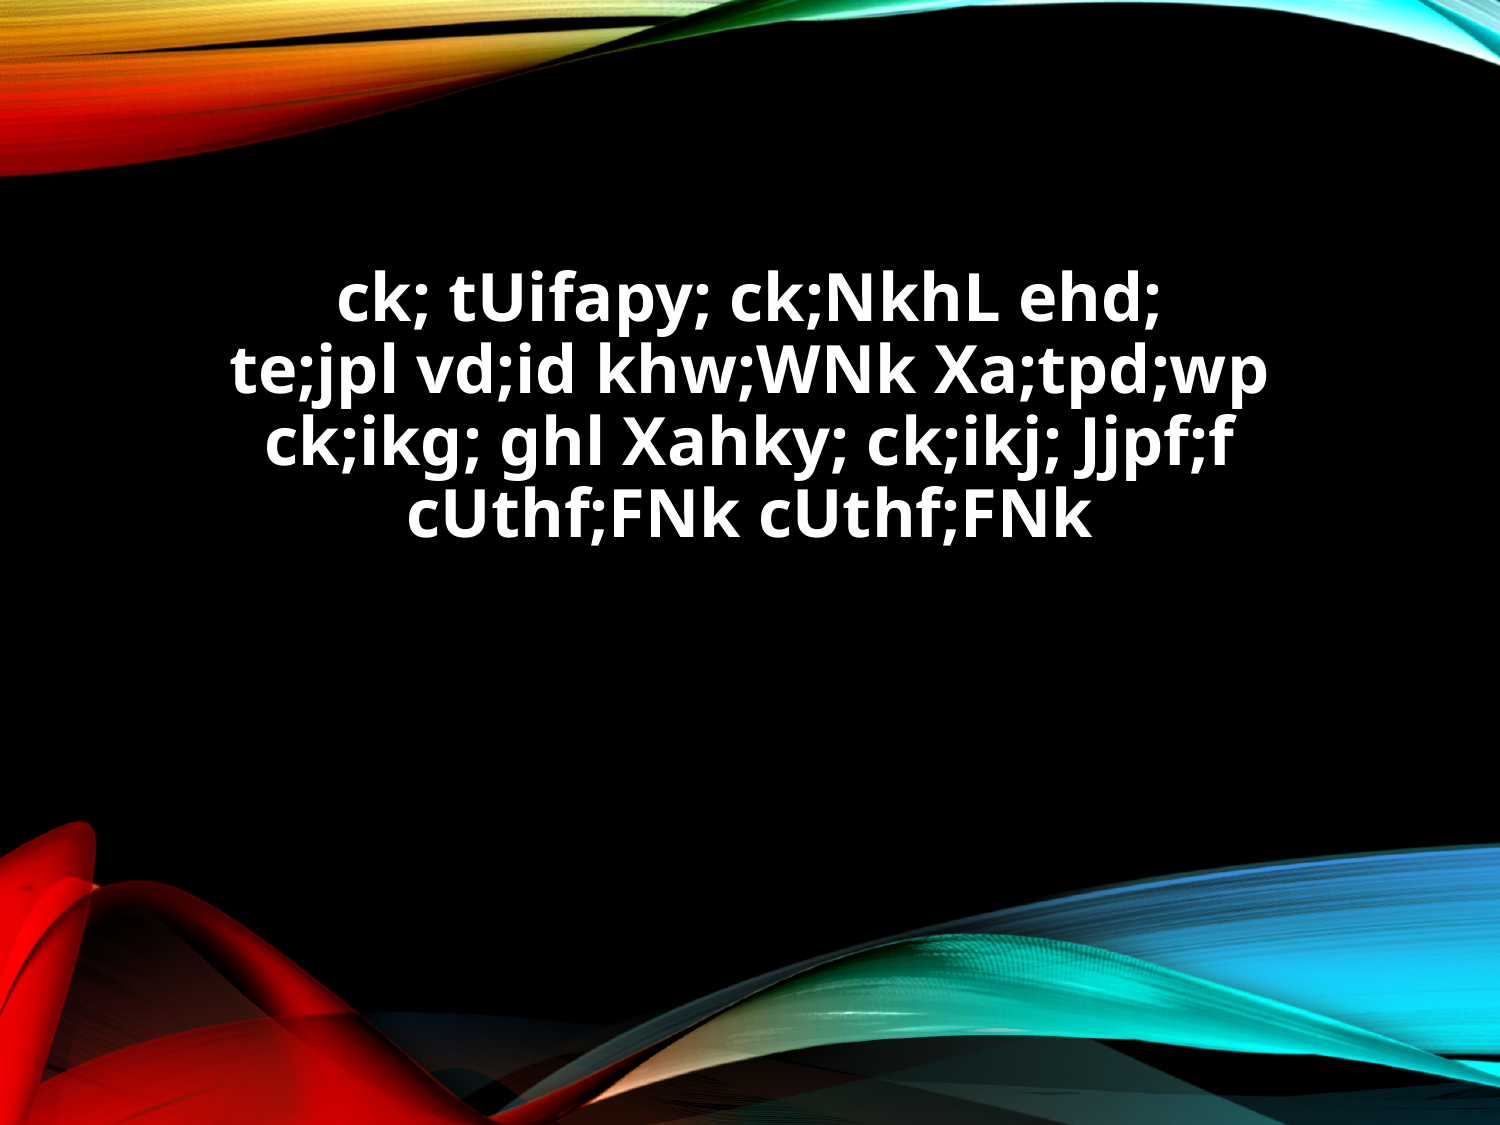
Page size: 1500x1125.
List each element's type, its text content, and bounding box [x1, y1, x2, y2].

picture [0, 0, 1500, 62]
subtitle ck; tUifapy; ck;NkhL ehd; te;jpl vd;id khw;WNk Xa;tpd;wp ck;ikg; ghl Xahky; ck;ikj; Jjpf;f cUthf;FNk cUthf;FNk [0, 62, 1500, 813]
picture [0, 819, 1500, 1125]
